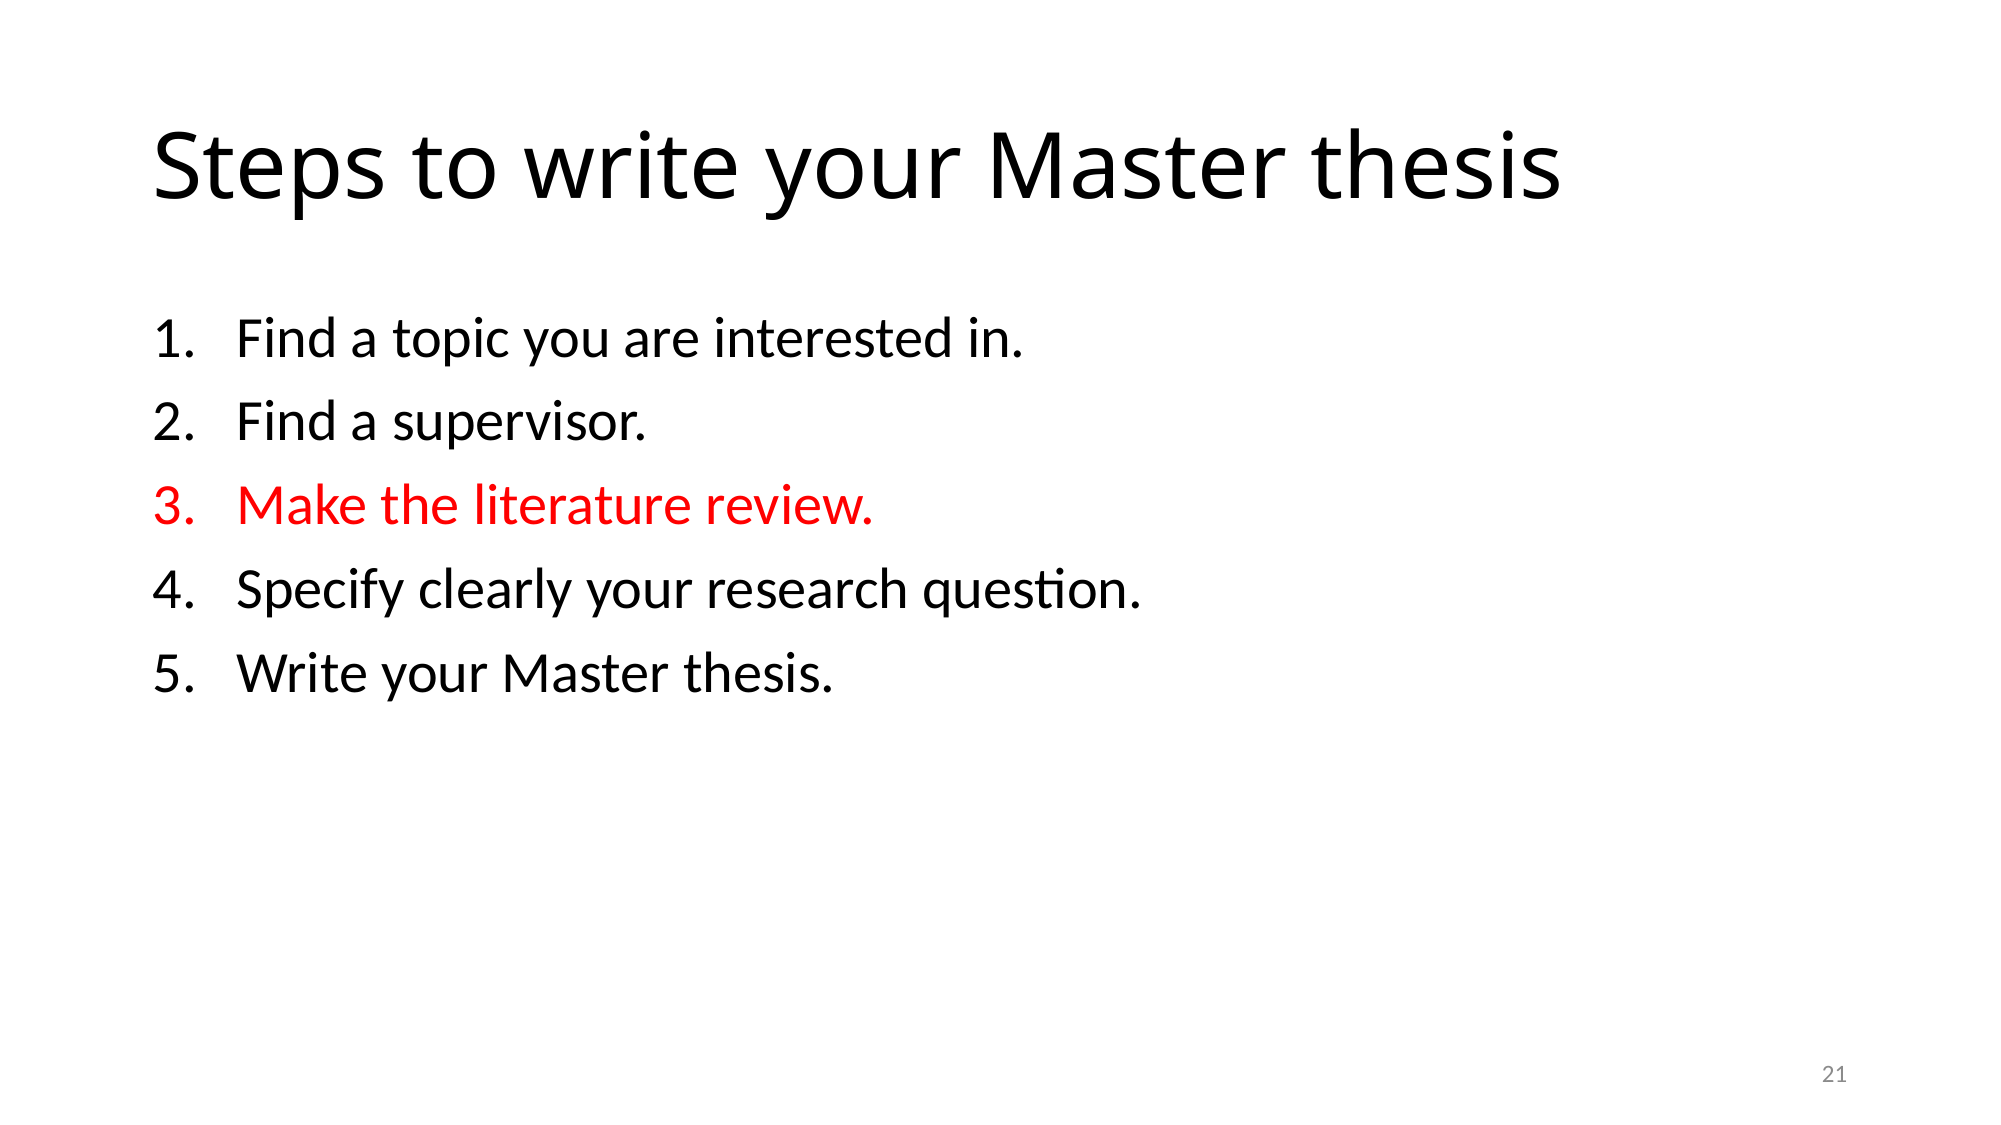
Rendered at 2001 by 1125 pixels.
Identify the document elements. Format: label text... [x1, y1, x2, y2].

slide_number 21 [1412, 1042, 1863, 1103]
text_box Find a topic you are interested in. Find a supervisor. Make the literature review. Specify clearly your research question. Write your Master thesis. [137, 299, 1863, 1013]
text_box Steps to write your Master thesis [137, 59, 1863, 277]
